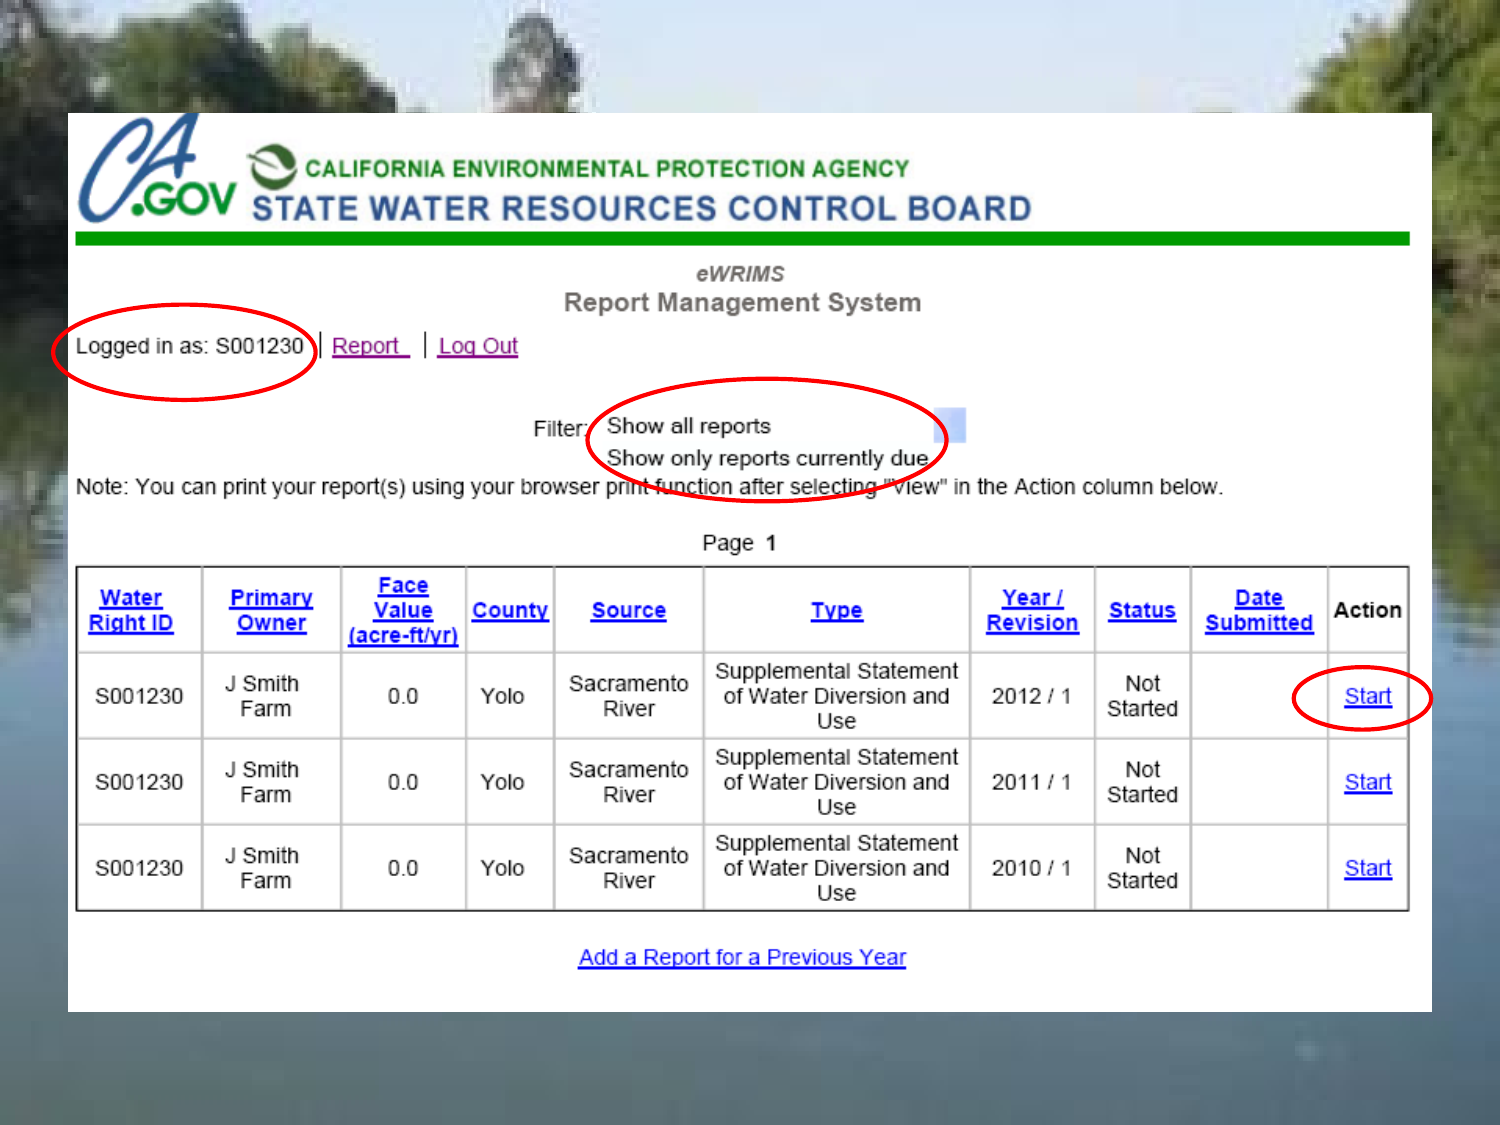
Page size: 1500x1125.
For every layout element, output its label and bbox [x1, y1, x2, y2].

text_box [51, 331, 63, 374]
picture [0, 0, 1500, 1125]
